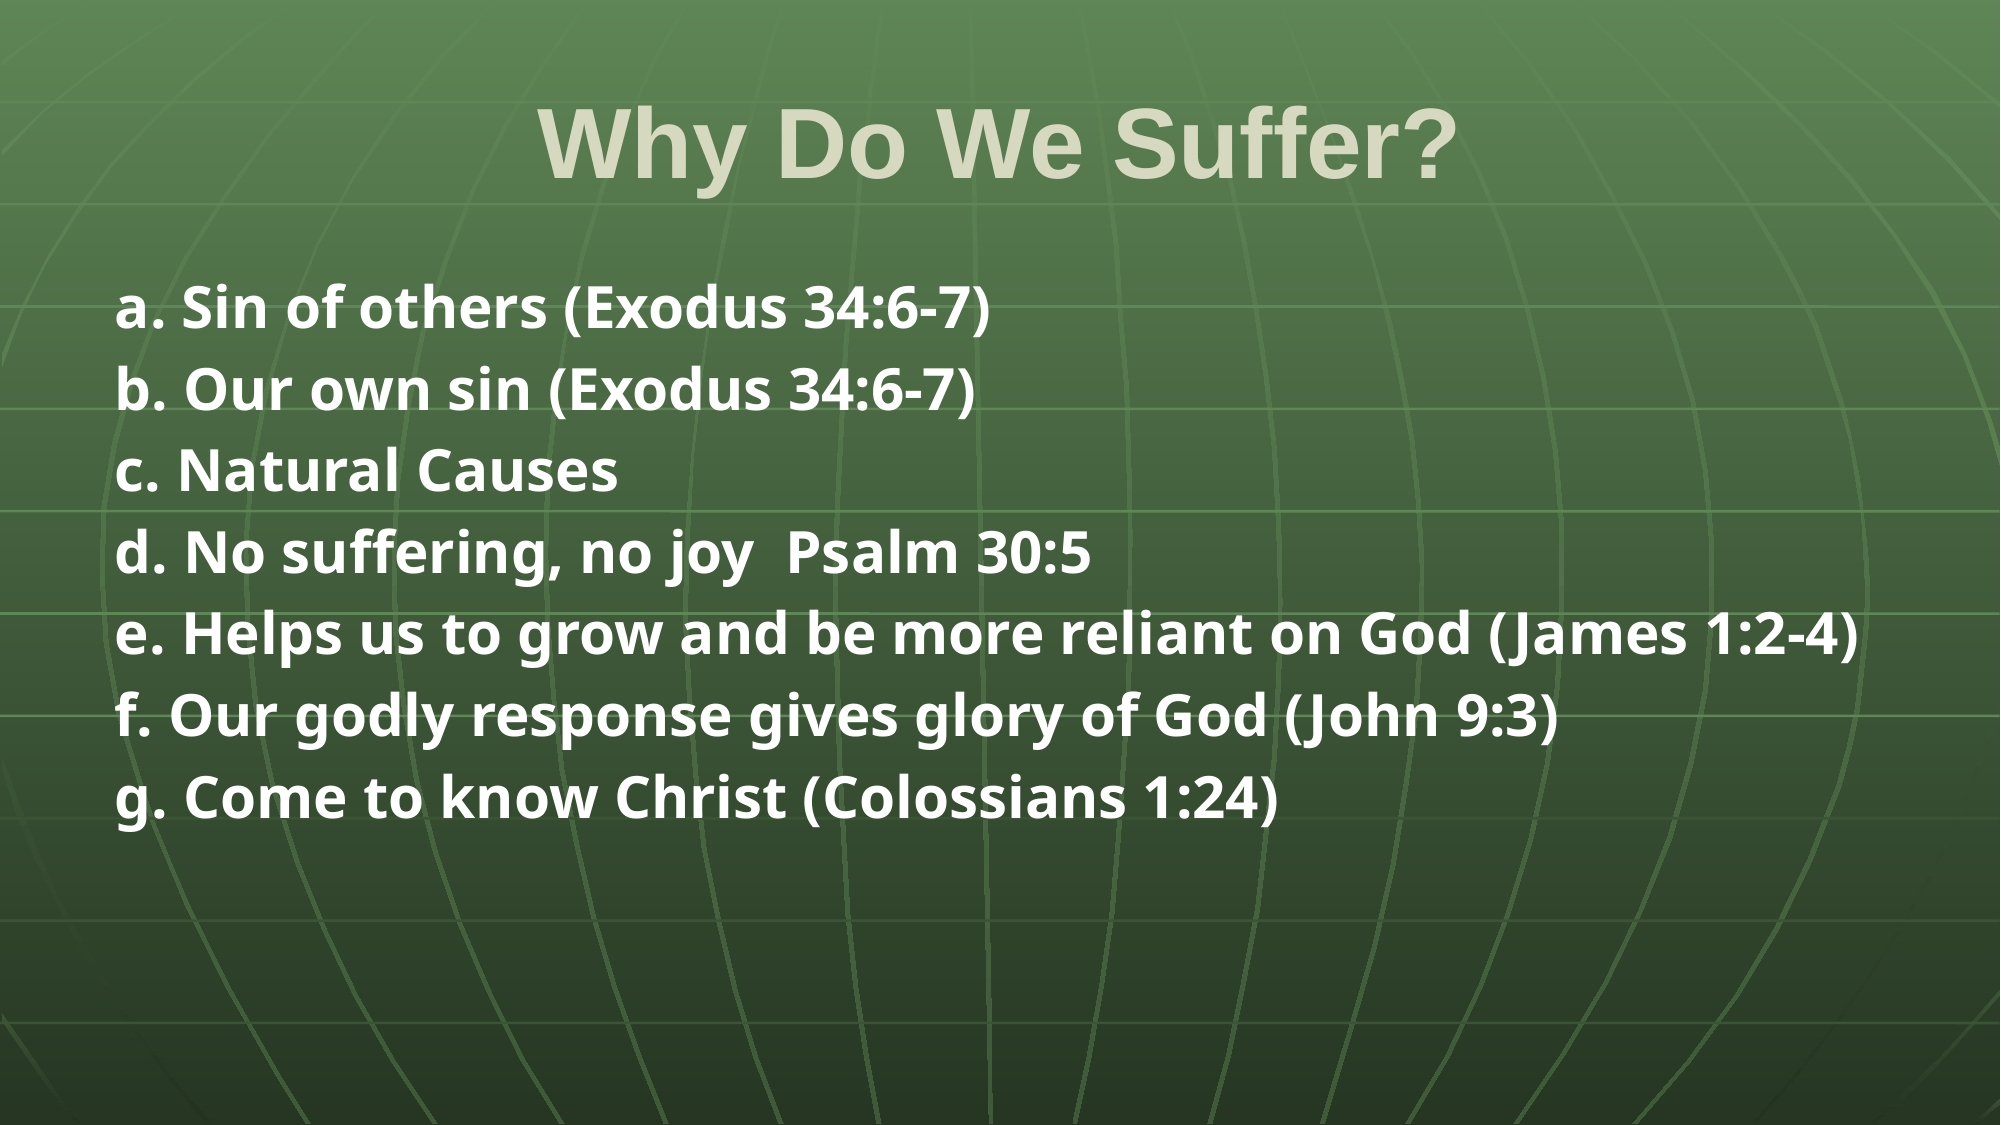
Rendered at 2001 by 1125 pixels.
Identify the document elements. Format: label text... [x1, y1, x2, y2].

title Why Do We Suffer? [99, 45, 1900, 233]
list a. Sin of others (Exodus 34:6-7) b. Our own sin (Exodus 34:6-7) c. Natural Causes d. No suffering, no joy Psalm 30:5 e. Helps us to grow and be more reliant on God (James 1:2-4) f. Our godly response gives glory of God (John 9:3) g. Come to know Christ (Colossians 1:24) [99, 262, 1900, 1006]
